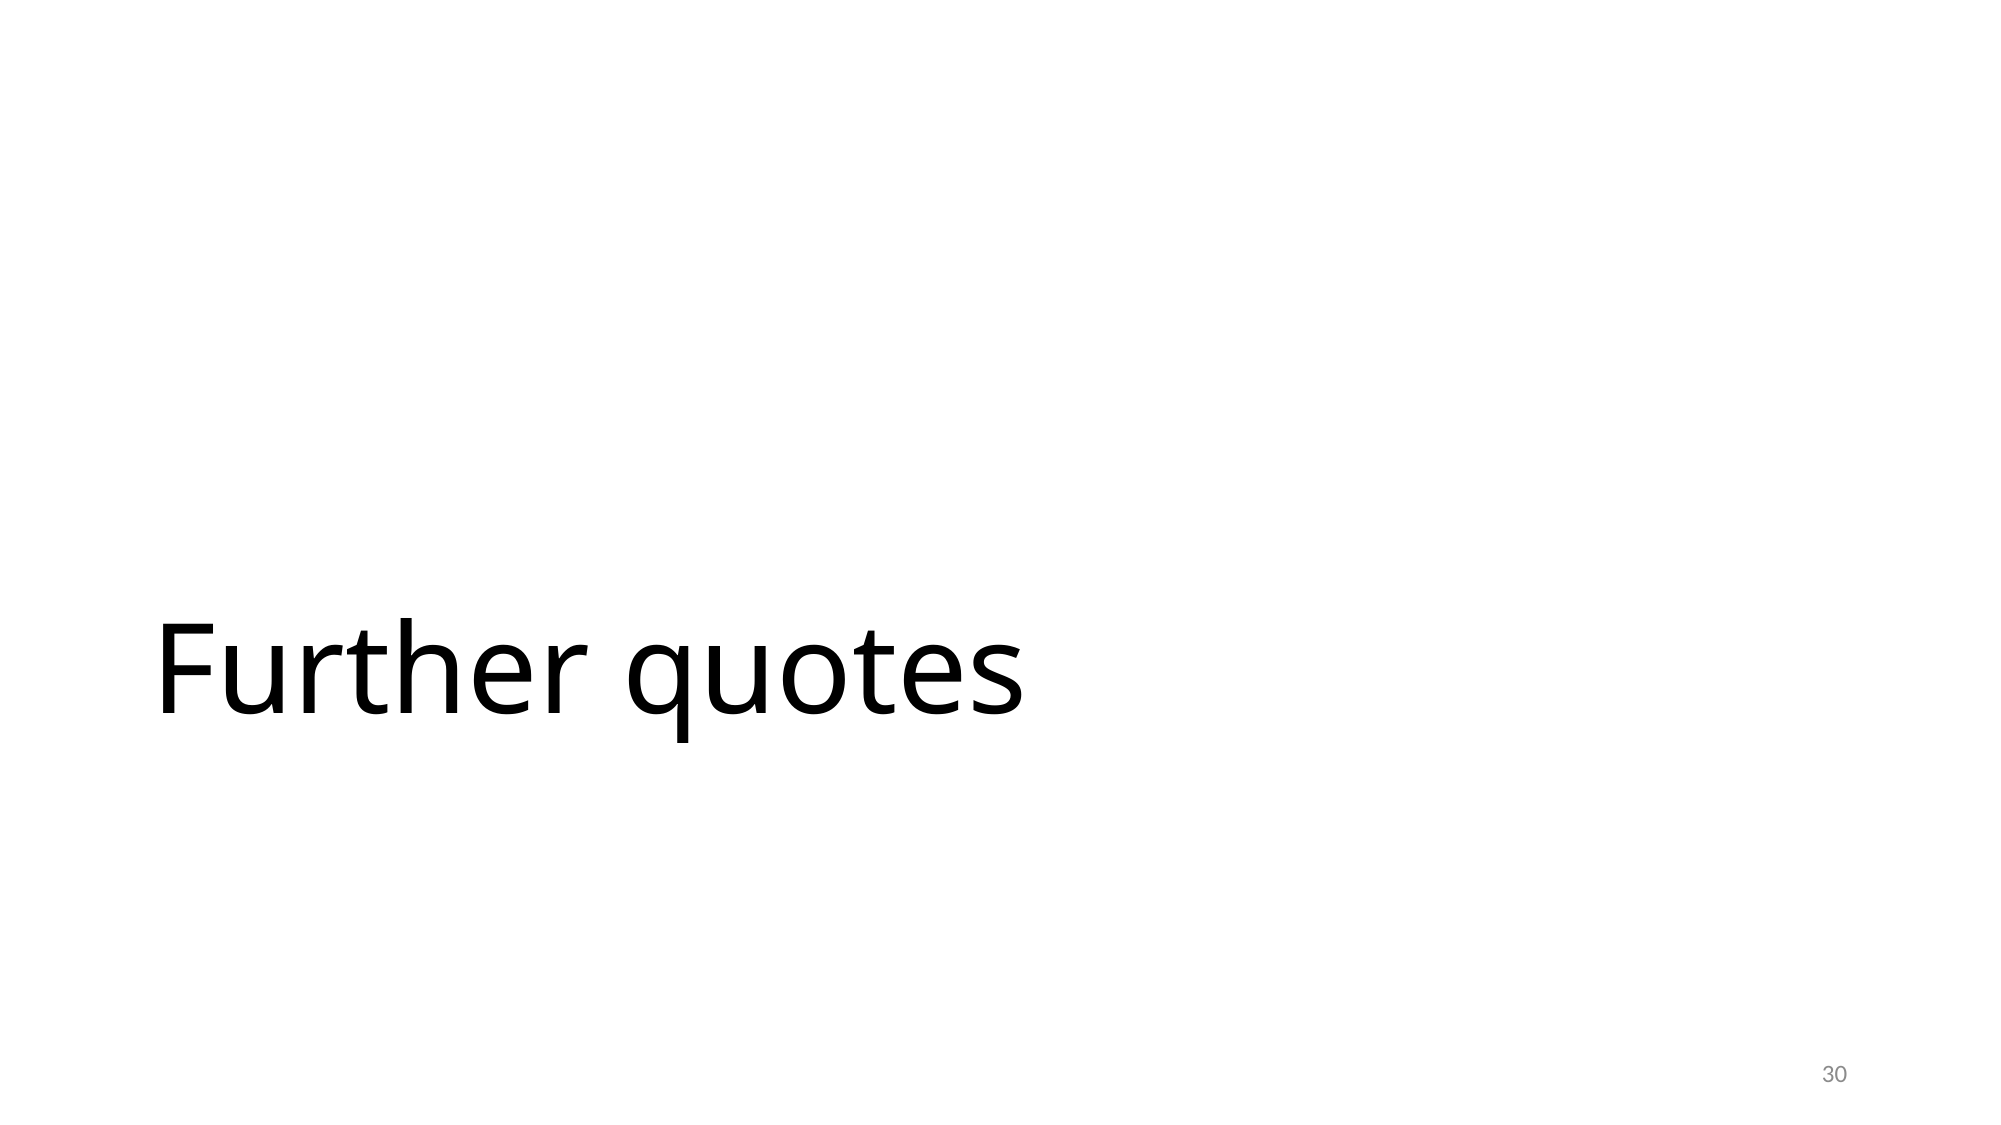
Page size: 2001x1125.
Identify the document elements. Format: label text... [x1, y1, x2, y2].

title Further quotes [136, 280, 1862, 749]
slide_number 30 [1412, 1042, 1863, 1103]
